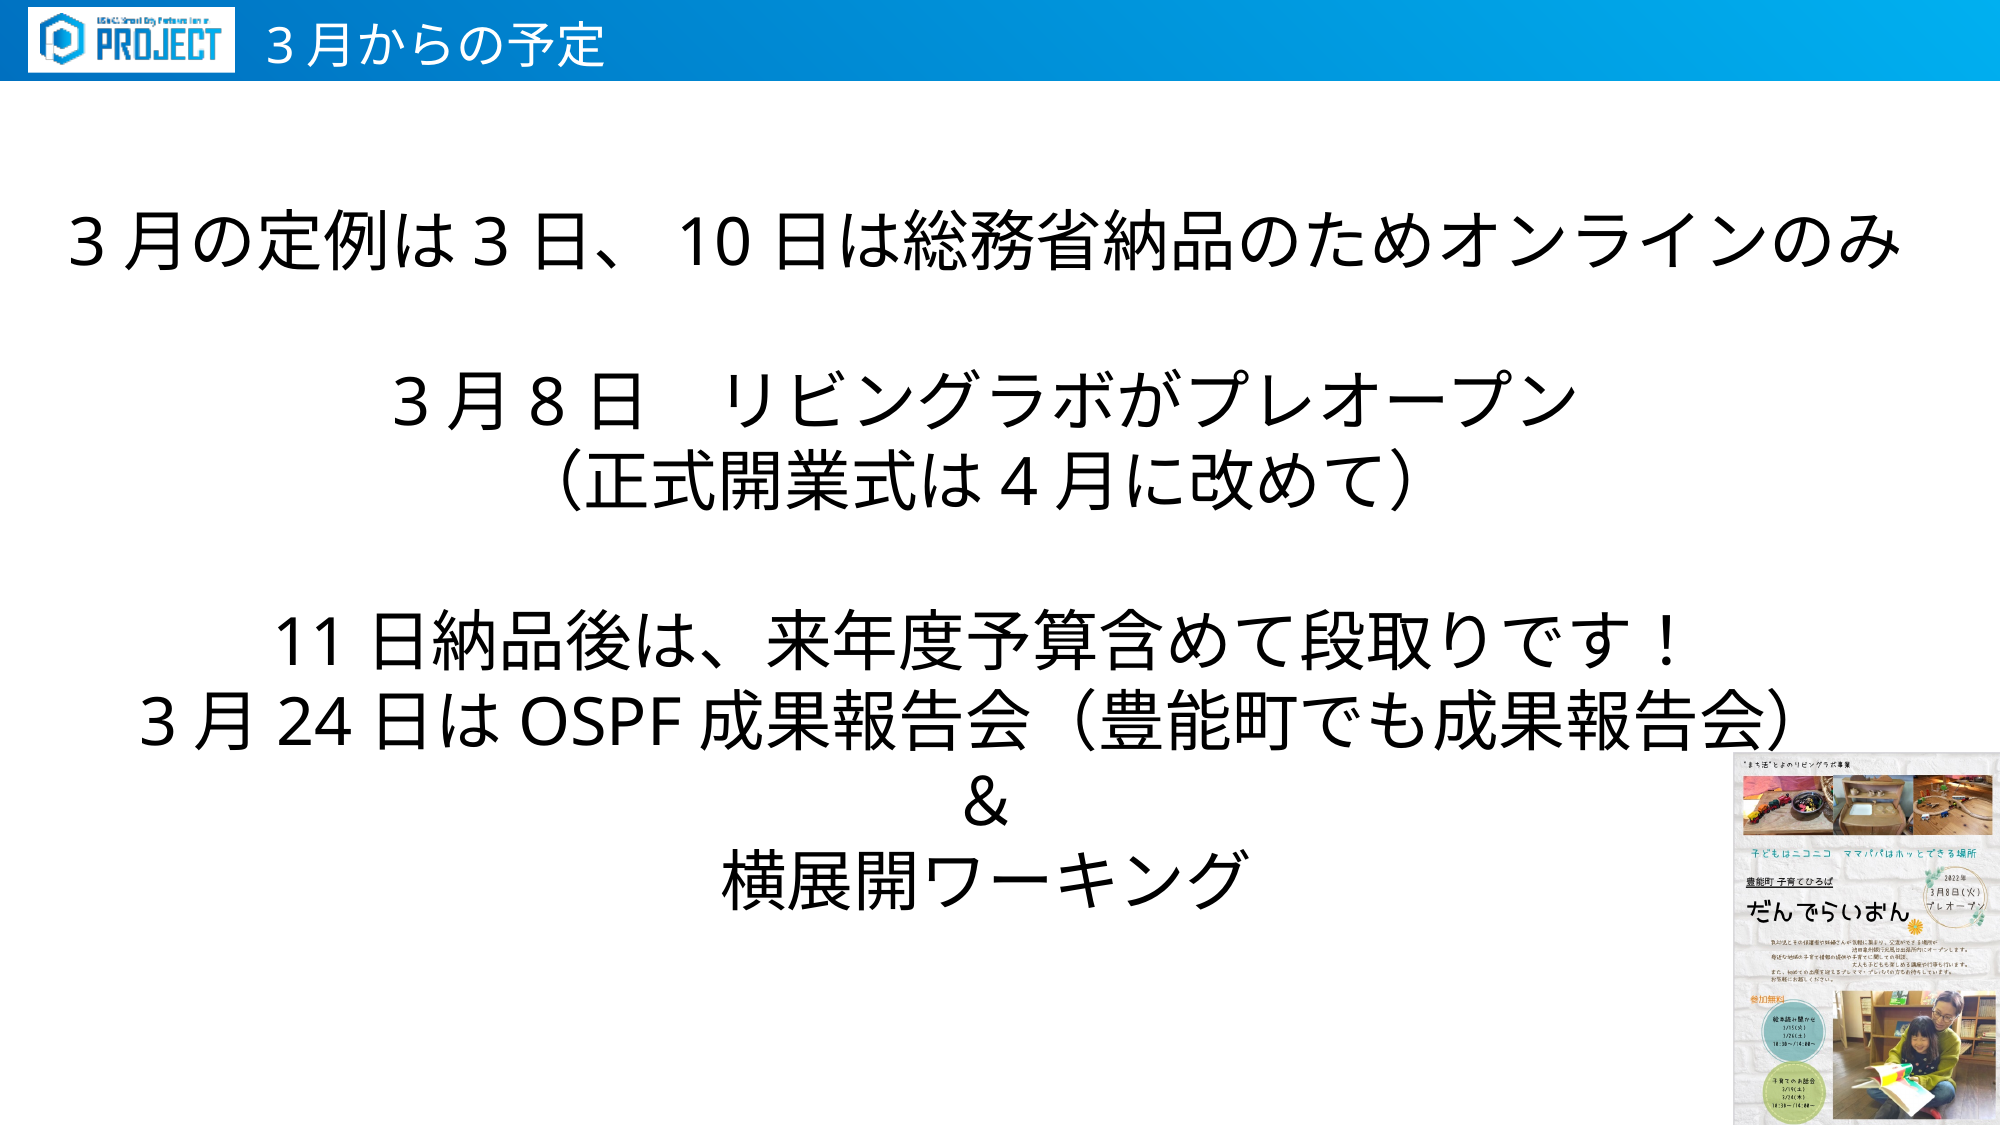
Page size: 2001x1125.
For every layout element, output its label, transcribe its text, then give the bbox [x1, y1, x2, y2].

text_box 3月の定例は3日、10日は総務省納品のためオンラインのみ 3月8日 リビングラボがプレオープン （正式開業式は4月に改めて） 11日納品後は、来年度予算含めて段取りです！ 3月24日はOSPF成果報告会（豊能町でも成果報告会） ＆ 横展開ワーキング [54, 191, 1919, 926]
picture [40, 13, 223, 71]
picture [1733, 752, 2000, 1125]
text_box 3月からの予定 [251, 6, 622, 81]
